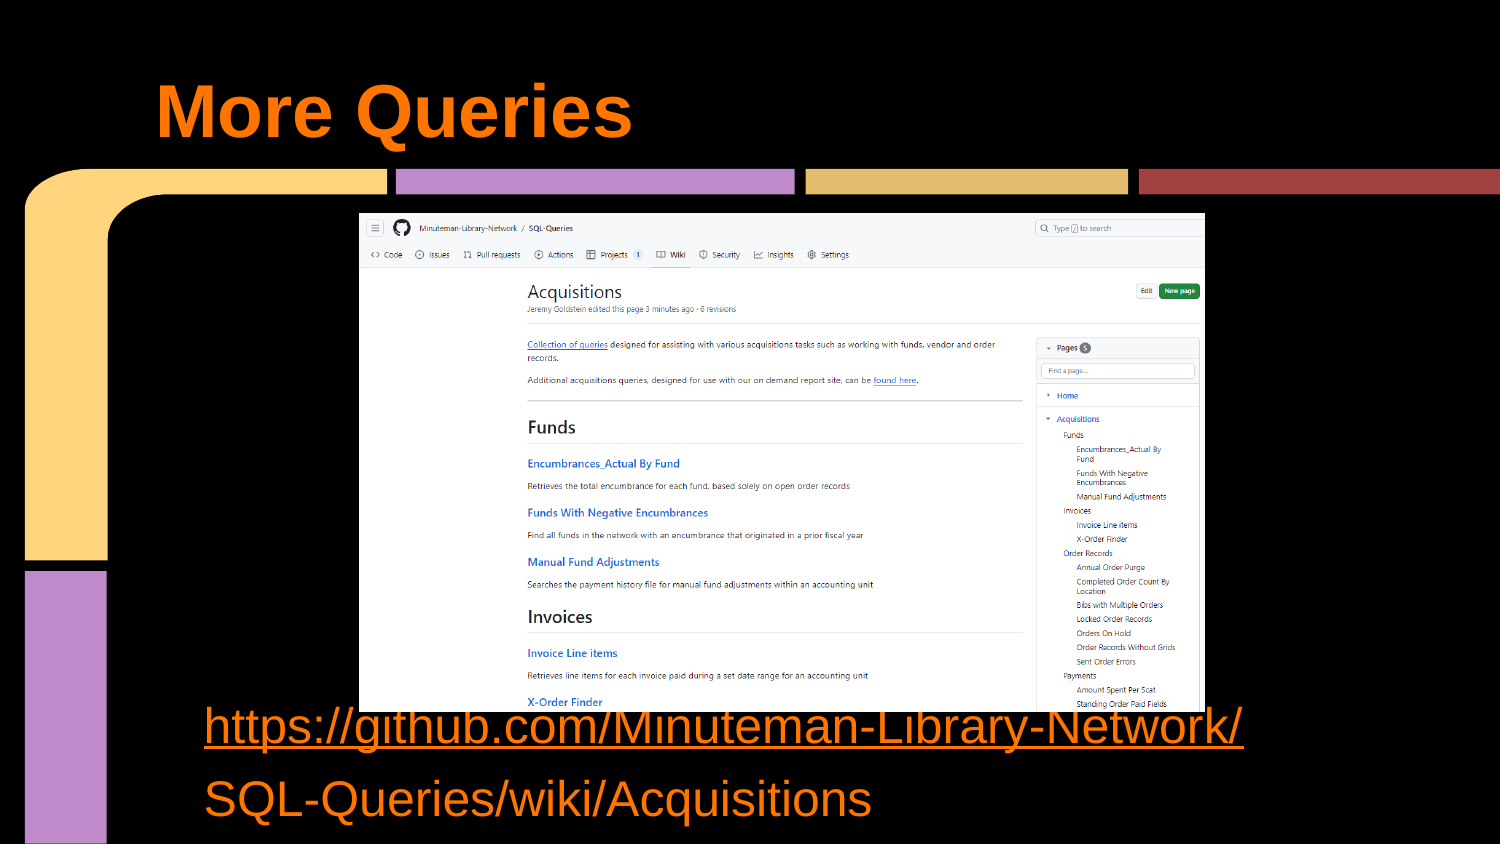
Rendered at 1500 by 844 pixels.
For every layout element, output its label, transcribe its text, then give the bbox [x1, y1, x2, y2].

picture [359, 213, 1205, 712]
text_box https://github.com/Minuteman-Library-Network/ SQL-Queries/wiki/Acquisitions [188, 678, 1377, 788]
title More Queries [140, 26, 1425, 168]
